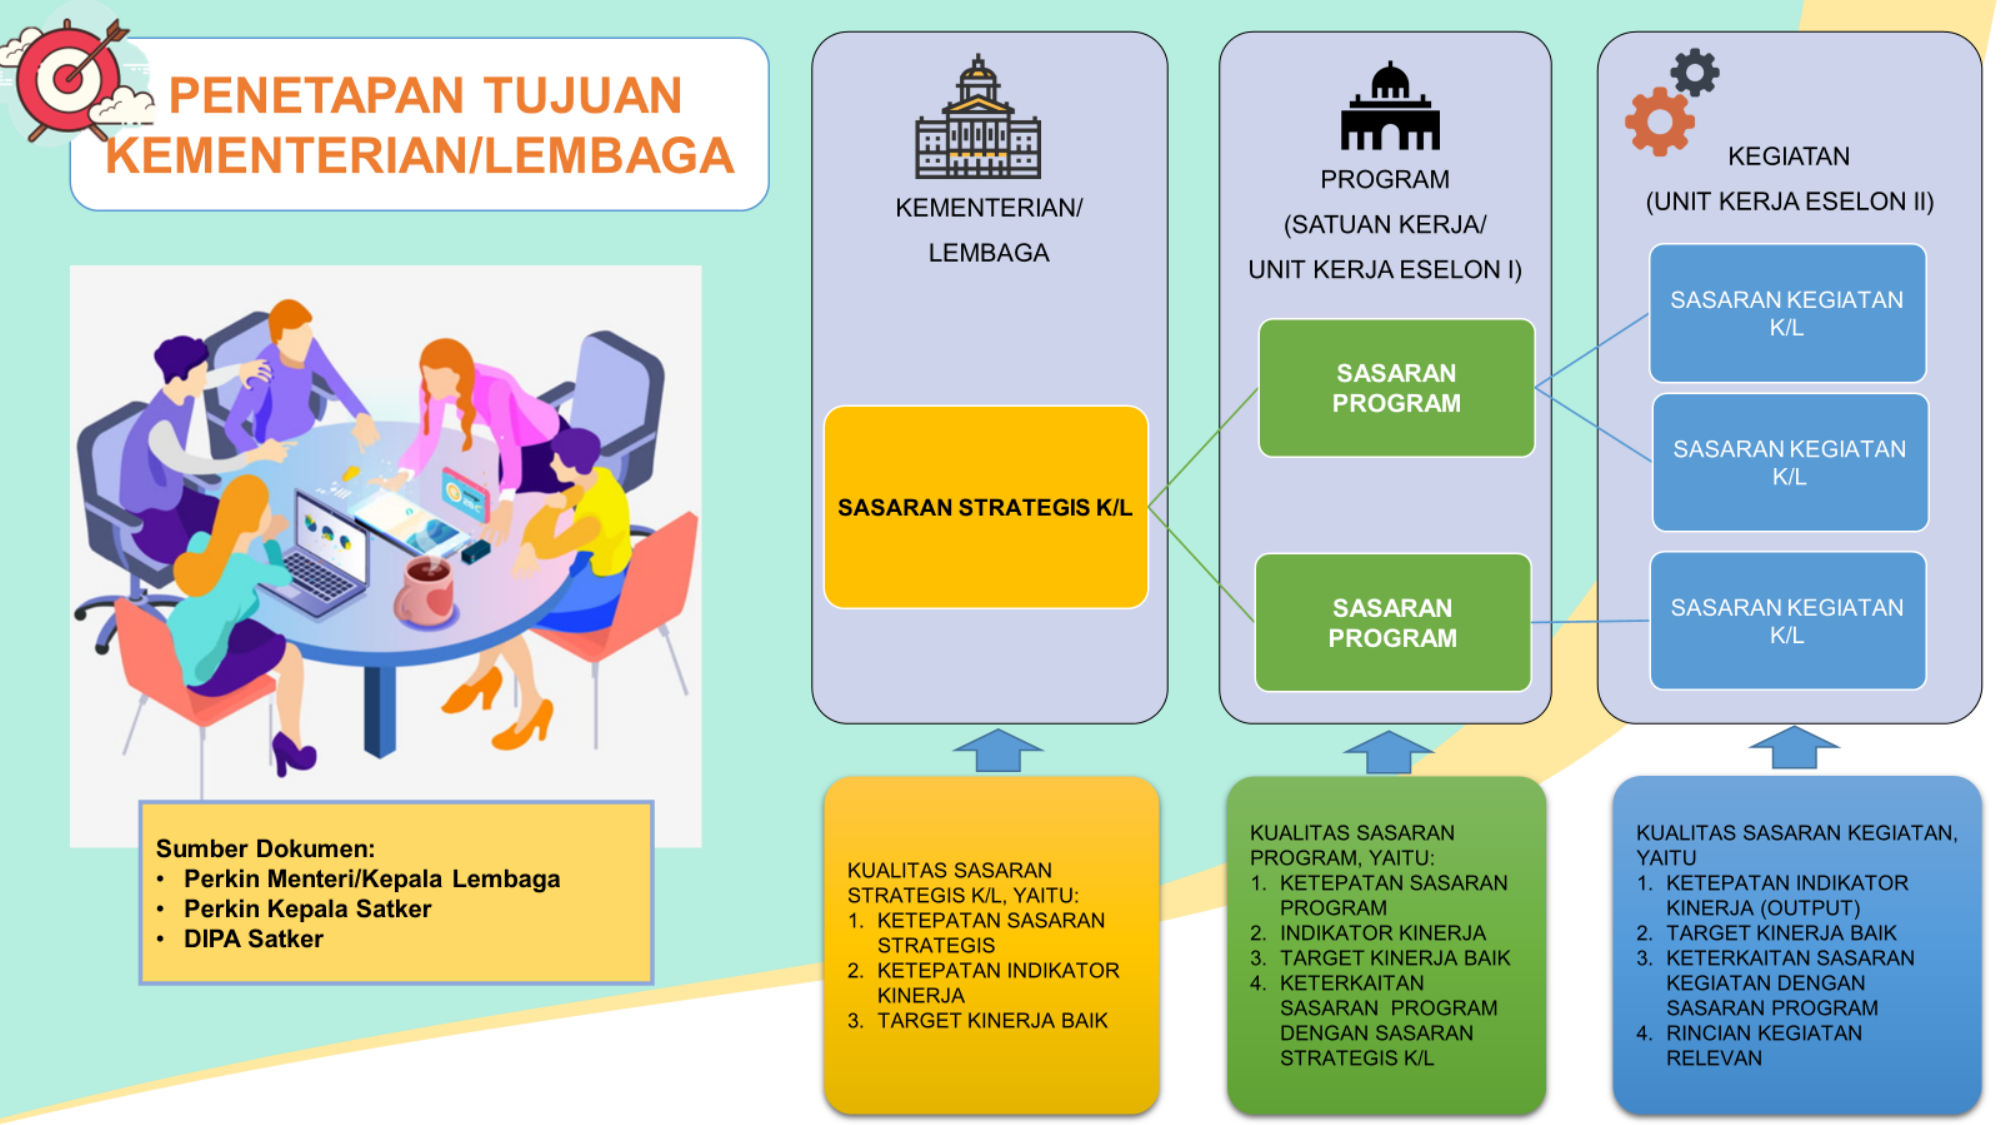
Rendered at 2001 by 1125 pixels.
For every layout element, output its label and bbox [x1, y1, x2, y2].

list [0, 0, 2000, 1125]
